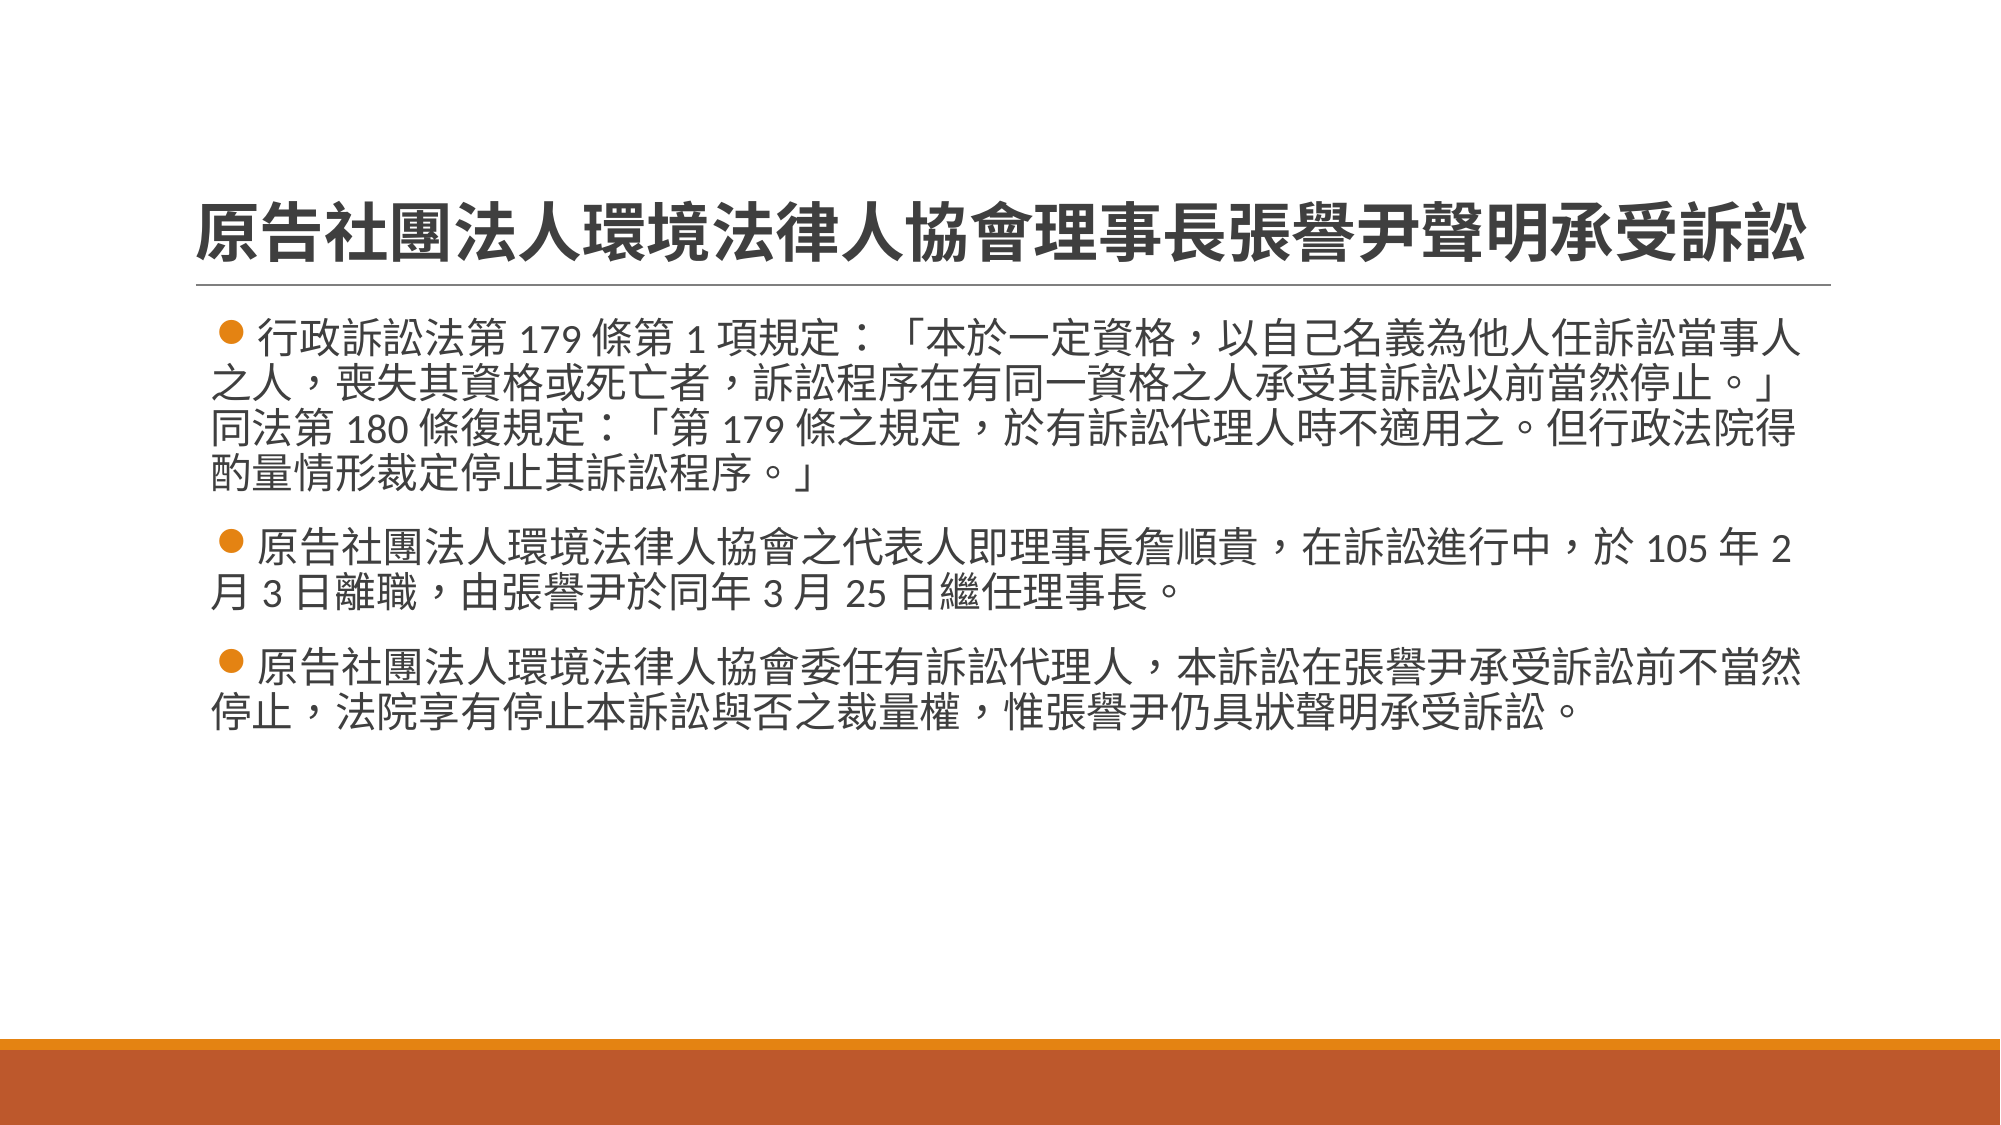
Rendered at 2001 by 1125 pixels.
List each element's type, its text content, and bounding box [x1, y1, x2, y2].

list 行政訴訟法第179條第1項規定：「本於一定資格，以自己名義為他人任訴訟當事人之人，喪失其資格或死亡者，訴訟程序在有同一資格之人承受其訴訟以前當然停止。」同法第180條復規定：「第179條之規定，於有訴訟代理人時不適用之。但行政法院得酌量情形裁定停止其訴訟程序。」 原告社團法人環境法律人協會之代表人即理事長詹順貴，在訴訟進行中，於105年2月3日離職，由張譽尹於同年3月25日繼任理事長。 原告社團法人環境法律人協會委任有訴訟代理人，本訴訟在張譽尹承受訴訟前不當然停止，法院享有停止本訴訟與否之裁量權，惟張譽尹仍具狀聲明承受訴訟。 [180, 302, 1830, 963]
title 原告社團法人環境法律人協會理事長張譽尹聲明承受訴訟 [180, 47, 1830, 285]
